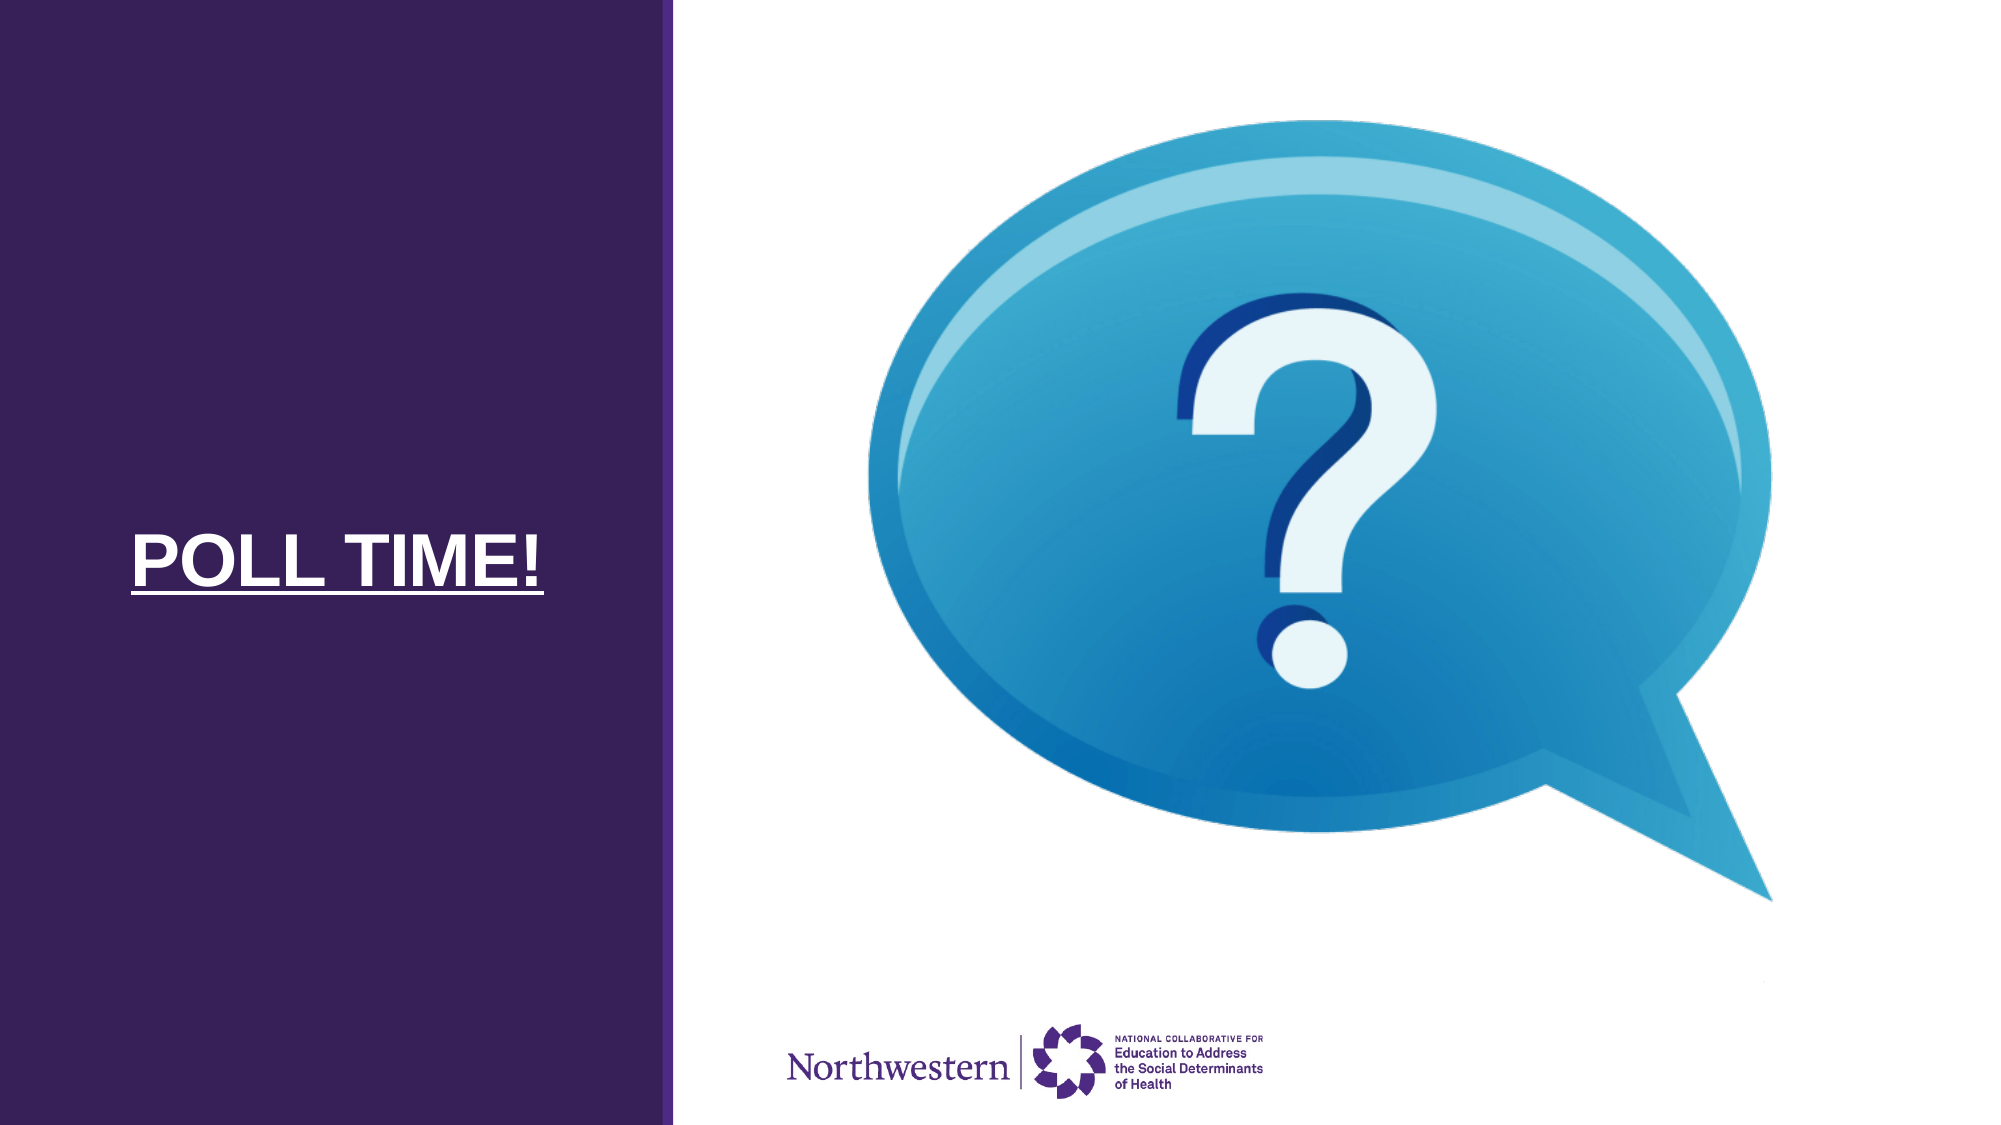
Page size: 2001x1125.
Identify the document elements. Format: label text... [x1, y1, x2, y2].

picture [865, 119, 1775, 983]
picture [787, 1024, 1263, 1099]
title POLL TIME! [75, 234, 600, 610]
